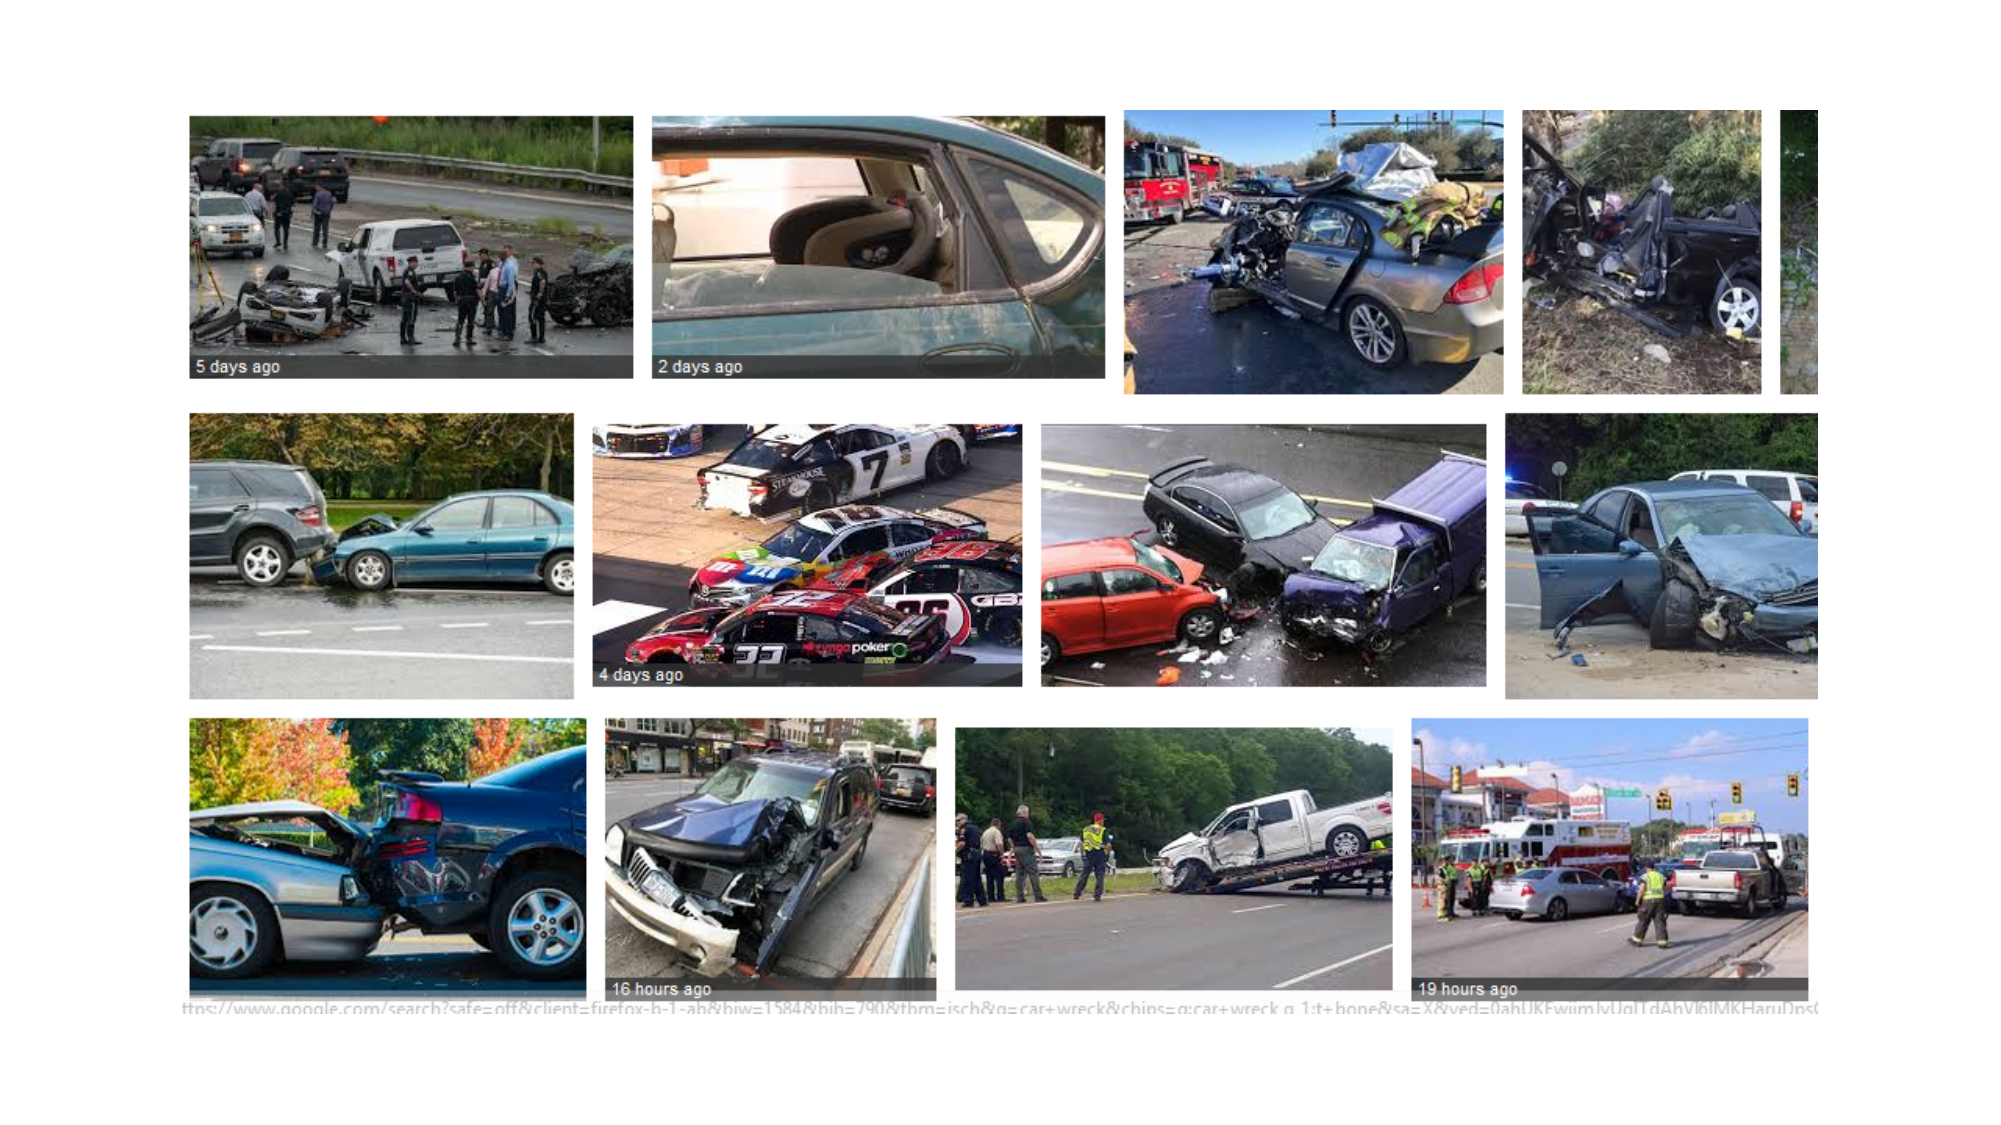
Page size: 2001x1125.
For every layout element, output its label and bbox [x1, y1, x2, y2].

picture [181, 110, 1818, 1015]
